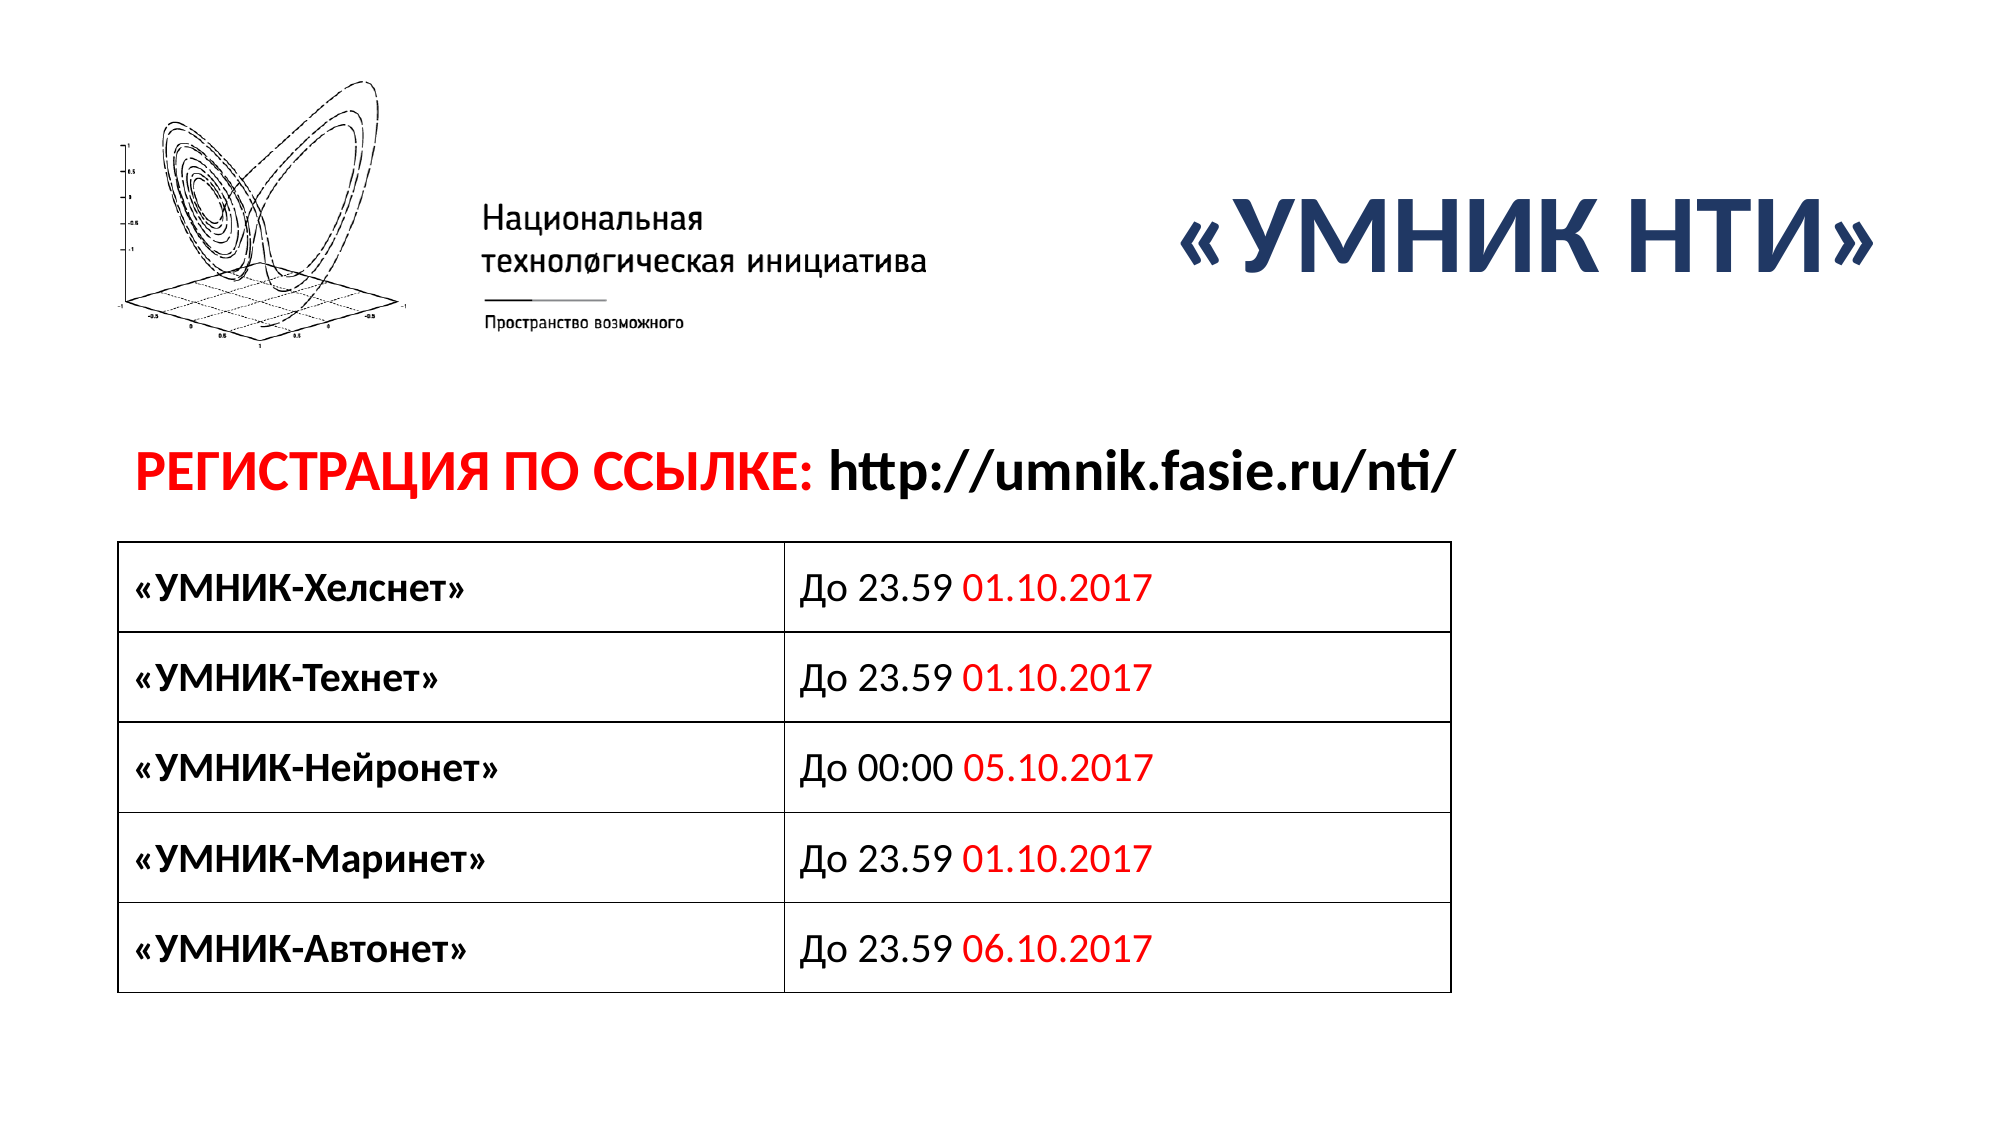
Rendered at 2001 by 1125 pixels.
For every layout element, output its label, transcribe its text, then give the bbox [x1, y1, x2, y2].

table_cell До 23.59 01.10.2017 [785, 813, 1450, 902]
text_box РЕГИСТРАЦИЯ ПО ССЫЛКЕ: http://umnik.fasie.ru/nti/ [120, 424, 1472, 580]
text_box «УМНИК НТИ» [926, 152, 2000, 303]
picture [117, 79, 926, 349]
table_cell «УМНИК-Нейронет» [119, 723, 784, 812]
table_cell «УМНИК-Автонет» [119, 903, 784, 992]
table_header До 23.59 01.10.2017 [785, 543, 1450, 631]
table_cell До 23.59 01.10.2017 [785, 633, 1450, 721]
table_cell «УМНИК-Технет» [119, 633, 784, 721]
table_cell «УМНИК-Маринет» [119, 813, 784, 902]
table_cell До 00:00 05.10.2017 [785, 723, 1450, 812]
table_cell До 23.59 06.10.2017 [785, 903, 1450, 992]
table_header «УМНИК-Хелснет» [119, 543, 784, 631]
